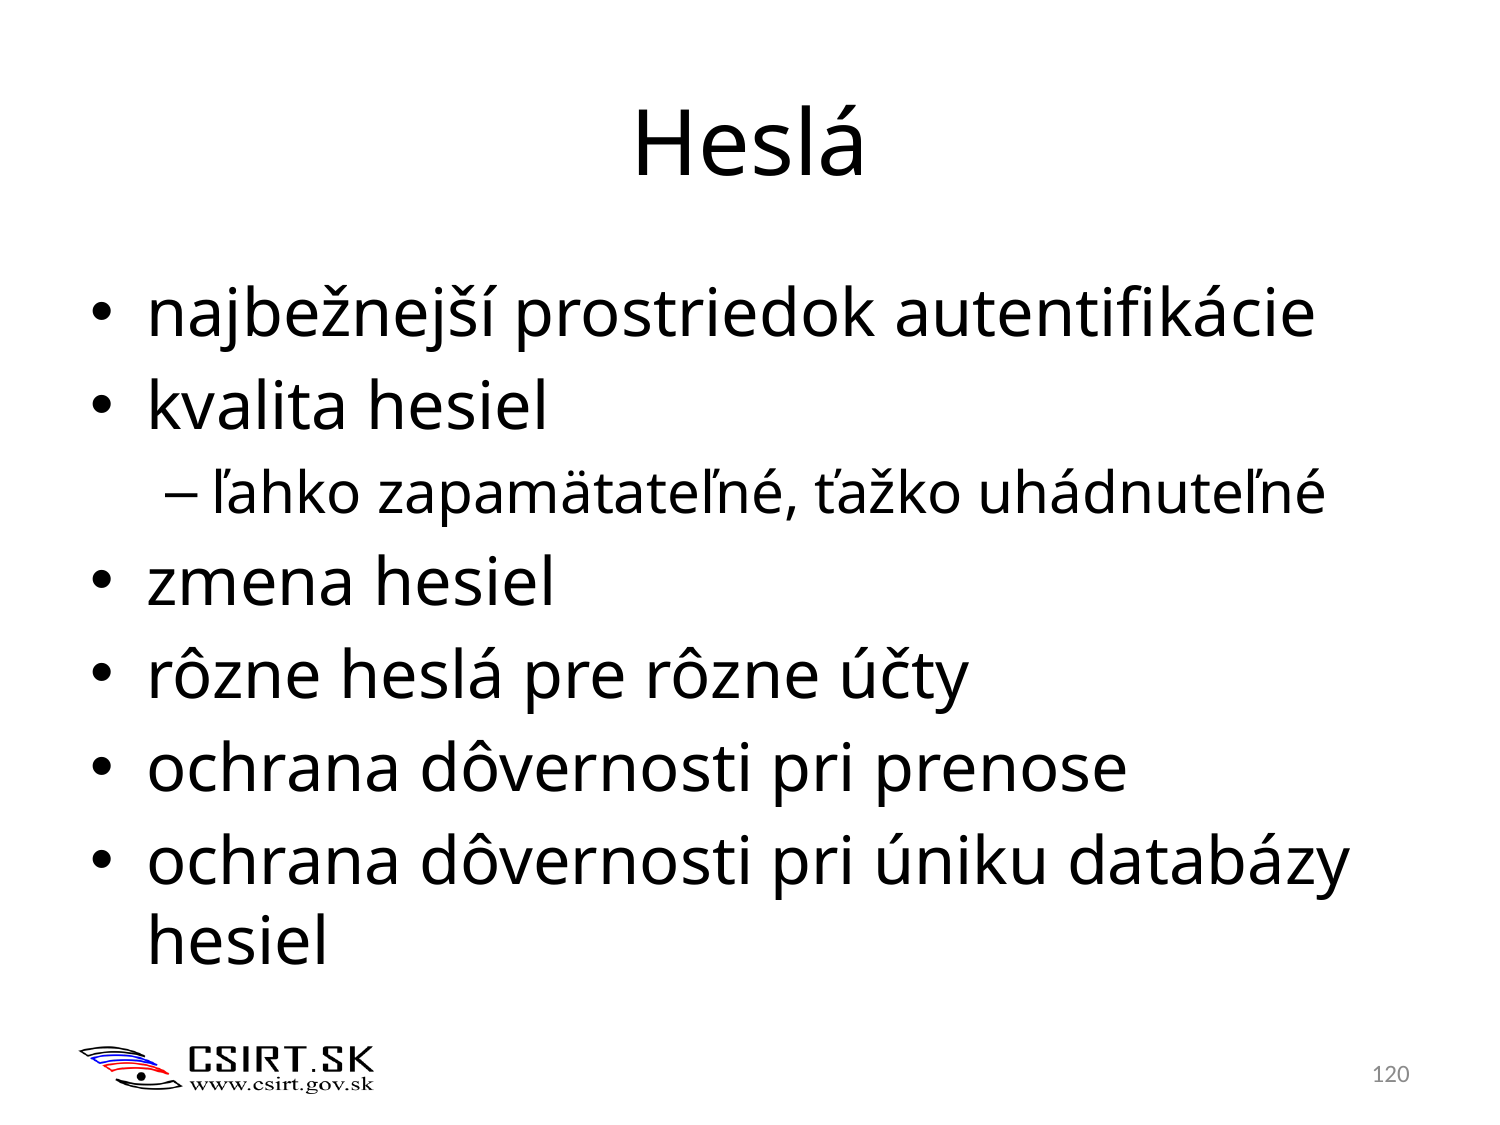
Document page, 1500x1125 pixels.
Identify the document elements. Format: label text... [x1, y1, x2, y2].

title Heslá [75, 45, 1425, 233]
slide_number 120 [1074, 1042, 1425, 1103]
list najbežnejší prostriedok autentifikácie kvalita hesiel ľahko zapamätateľné, ťažko uhádnuteľné zmena hesiel rôzne heslá pre rôzne účty ochrana dôvernosti pri prenose ochrana dôvernosti pri úniku databázy hesiel [75, 262, 1425, 1005]
picture [77, 1046, 374, 1095]
